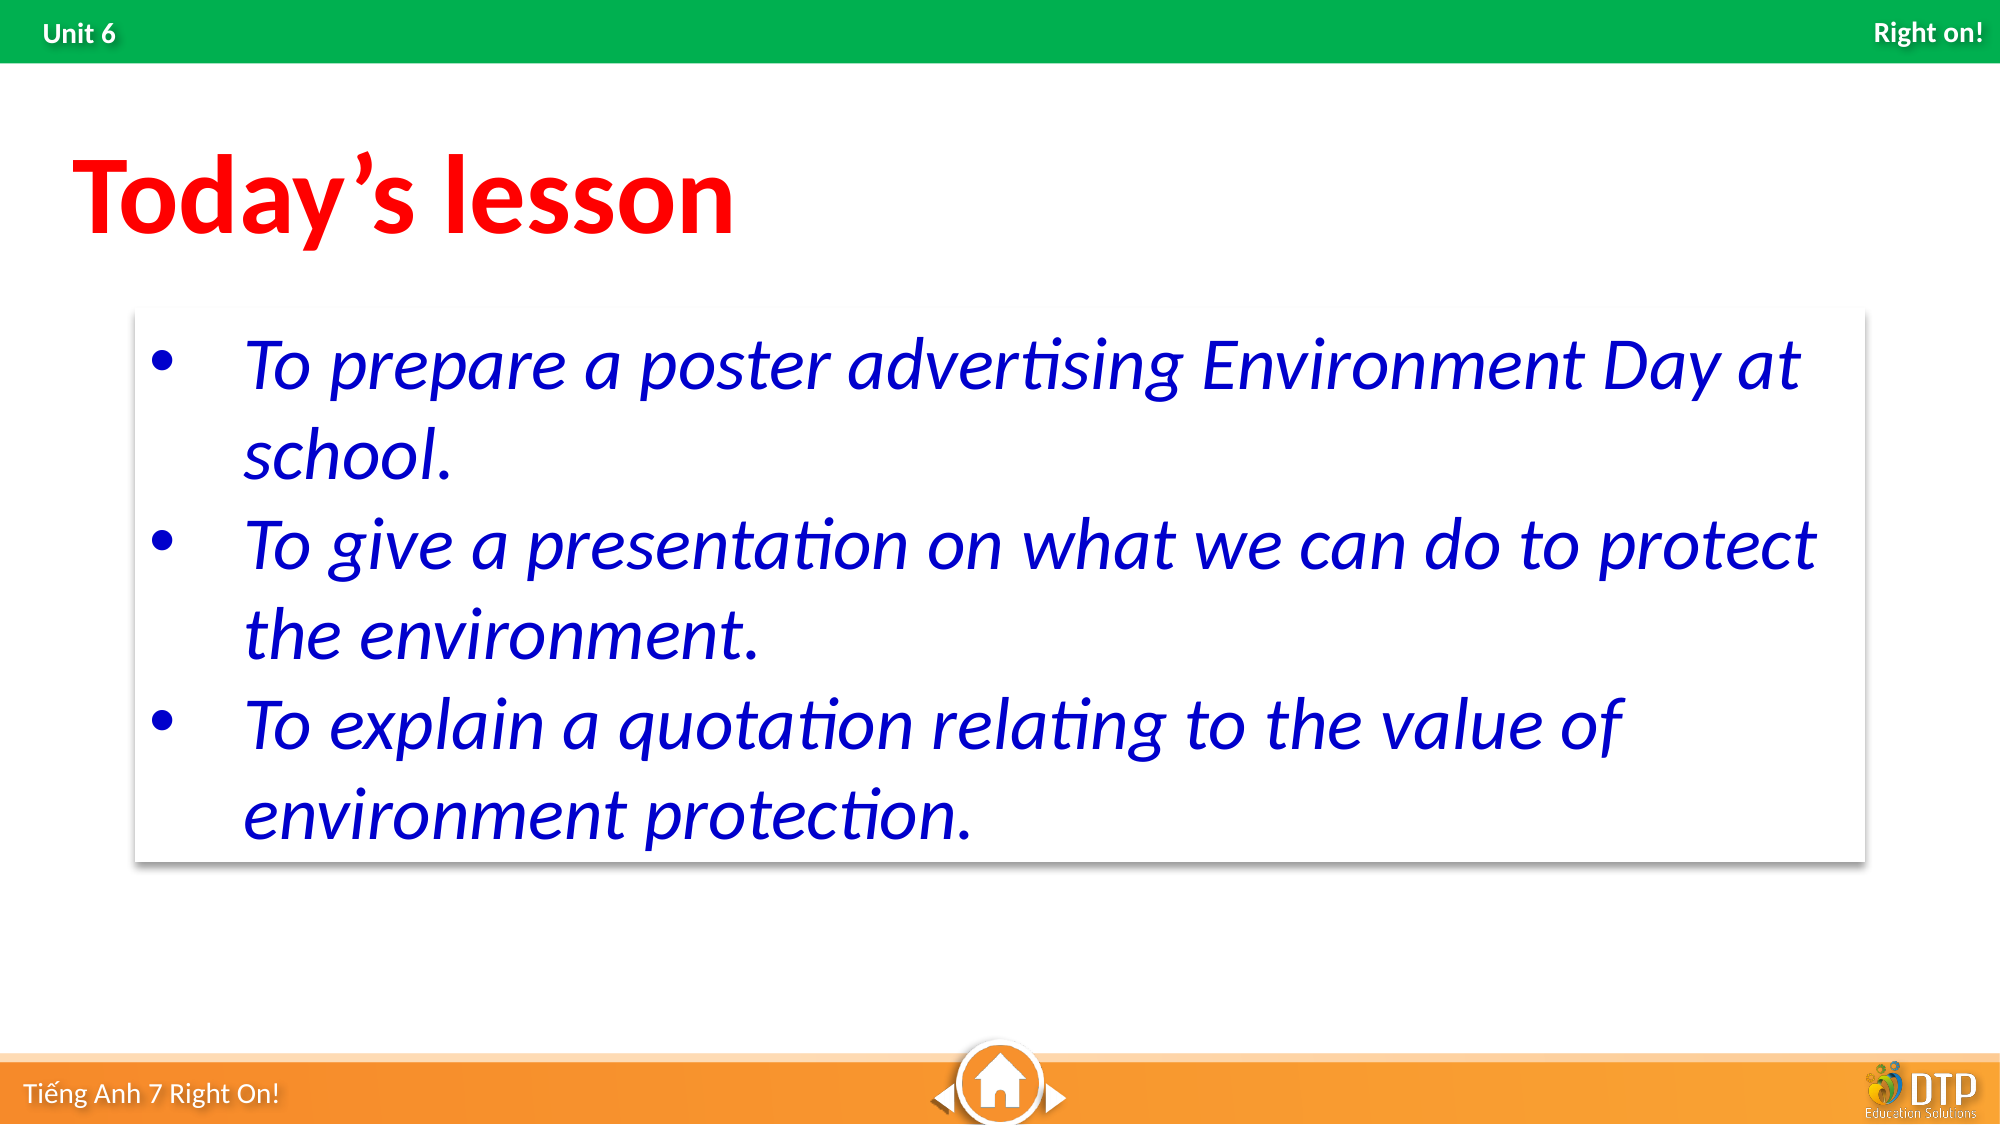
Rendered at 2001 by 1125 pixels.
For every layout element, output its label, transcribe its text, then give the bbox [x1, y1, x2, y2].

text_box To prepare a poster advertising Environment Day at school. To give a presentation on what we can do to protect the environment. To explain a quotation relating to the value of environment protection. [135, 307, 1865, 862]
text_box Today’s lesson [57, 113, 753, 264]
picture [0, 64, 2000, 1125]
